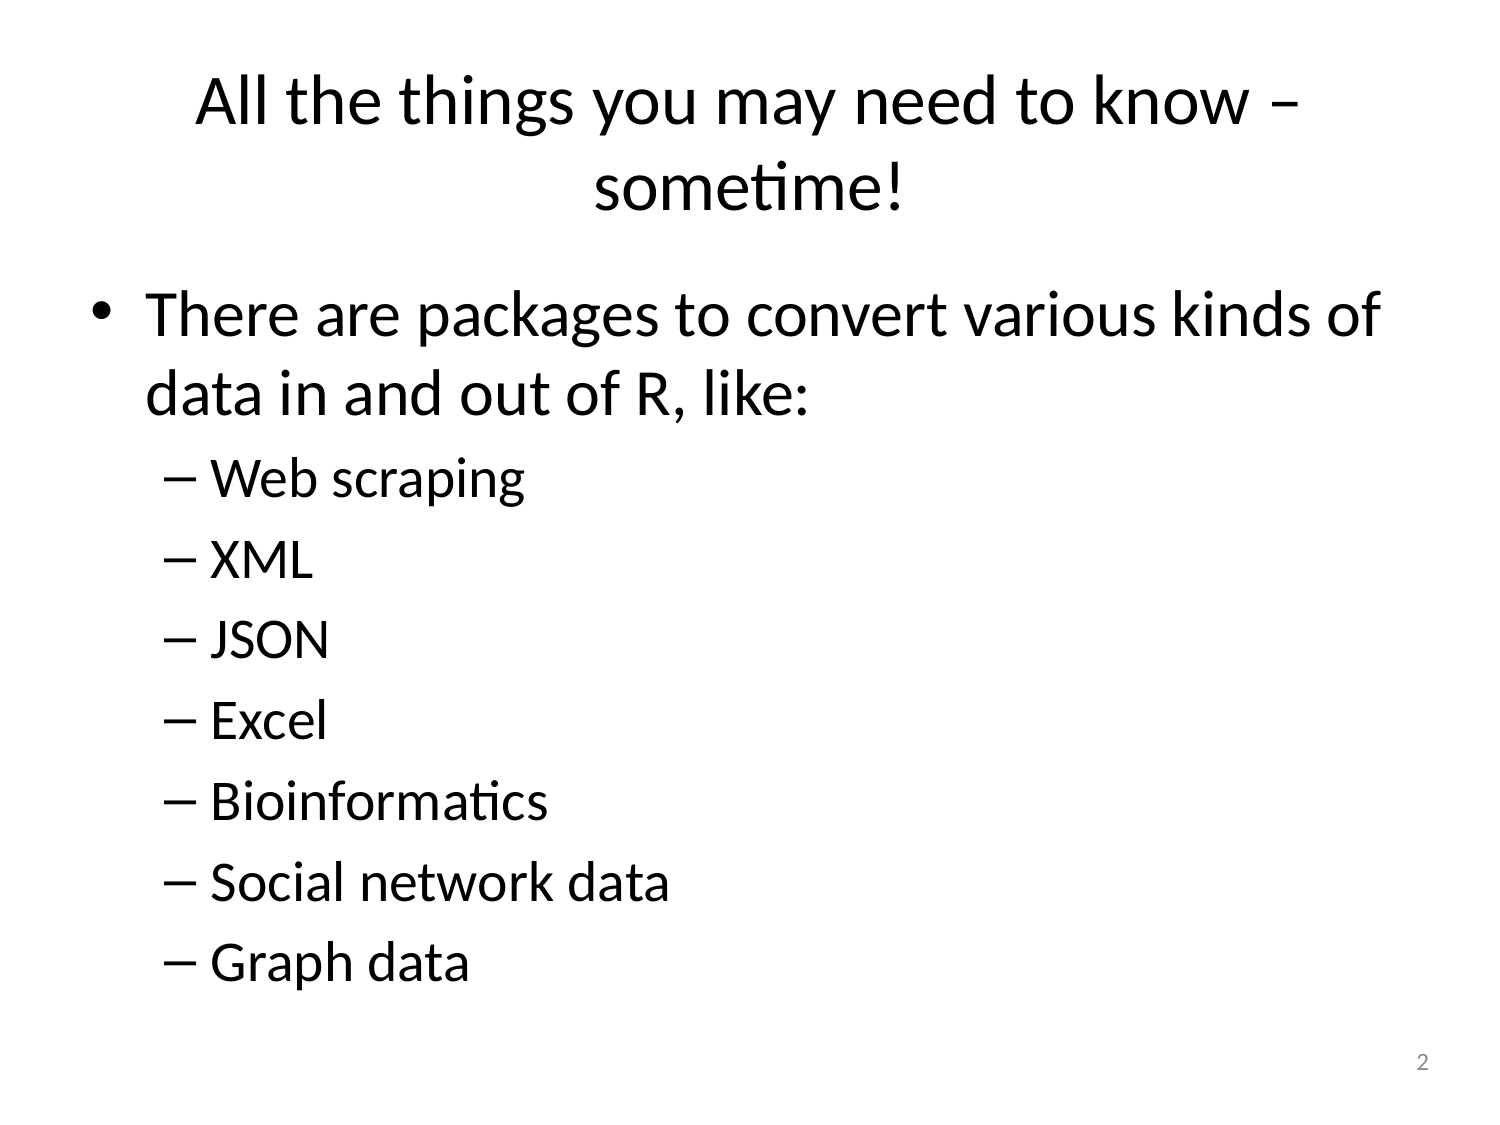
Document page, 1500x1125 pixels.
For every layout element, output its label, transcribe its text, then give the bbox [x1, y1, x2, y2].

title All the things you may need to know – sometime! [75, 45, 1425, 233]
list There are packages to convert various kinds of data in and out of R, like: Web scraping XML JSON Excel Bioinformatics Social network data Graph data [75, 262, 1425, 1005]
